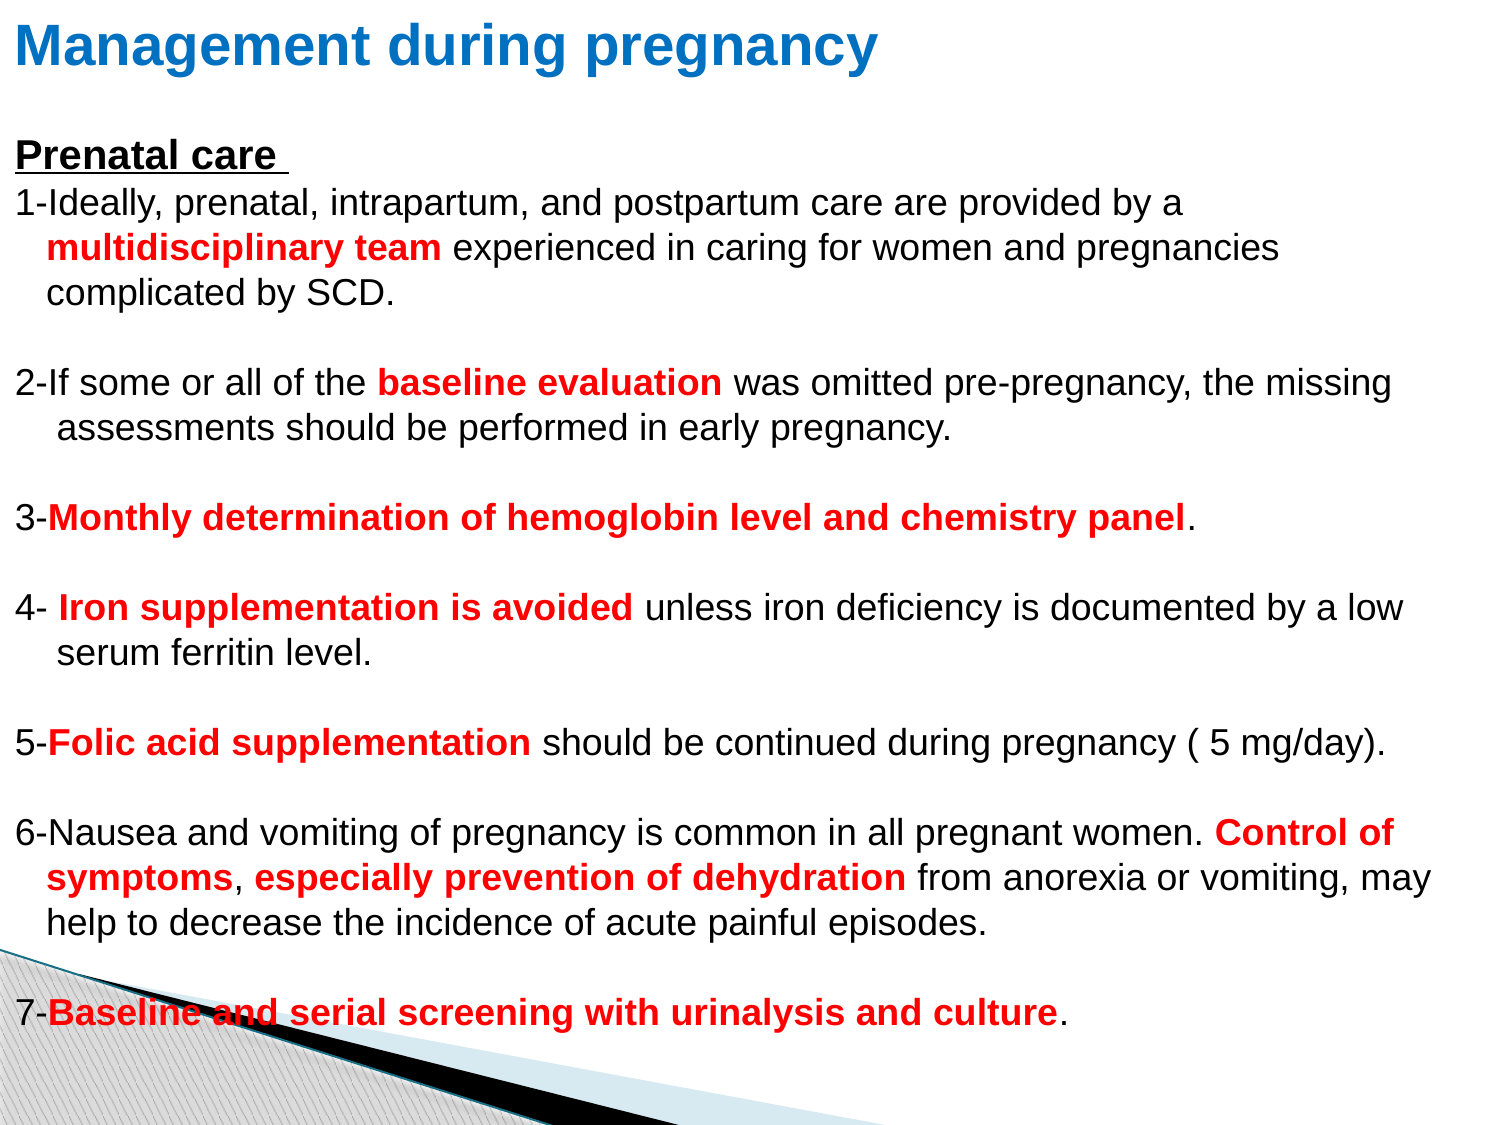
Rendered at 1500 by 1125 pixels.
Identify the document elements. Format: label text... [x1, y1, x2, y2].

text_box Management during pregnancy Prenatal care 1-Ideally, prenatal, intrapartum, and postpartum care are provided by a multidisciplinary team experienced in caring for women and pregnancies complicated by SCD. 2-If some or all of the baseline evaluation was omitted pre-pregnancy, the missing assessments should be performed in early pregnancy. 3-Monthly determination of hemoglobin level and chemistry panel. 4- Iron supplementation is avoided unless iron deficiency is documented by a low serum ferritin level. 5-Folic acid supplementation should be continued during pregnancy ( 5 mg/day). 6-Nausea and vomiting of pregnancy is common in all pregnant women. Control of symptoms, especially prevention of dehydration from anorexia or vomiting, may help to decrease the incidence of acute painful episodes. 7-Baseline and serial screening with urinalysis and culture. [0, 0, 1500, 1040]
